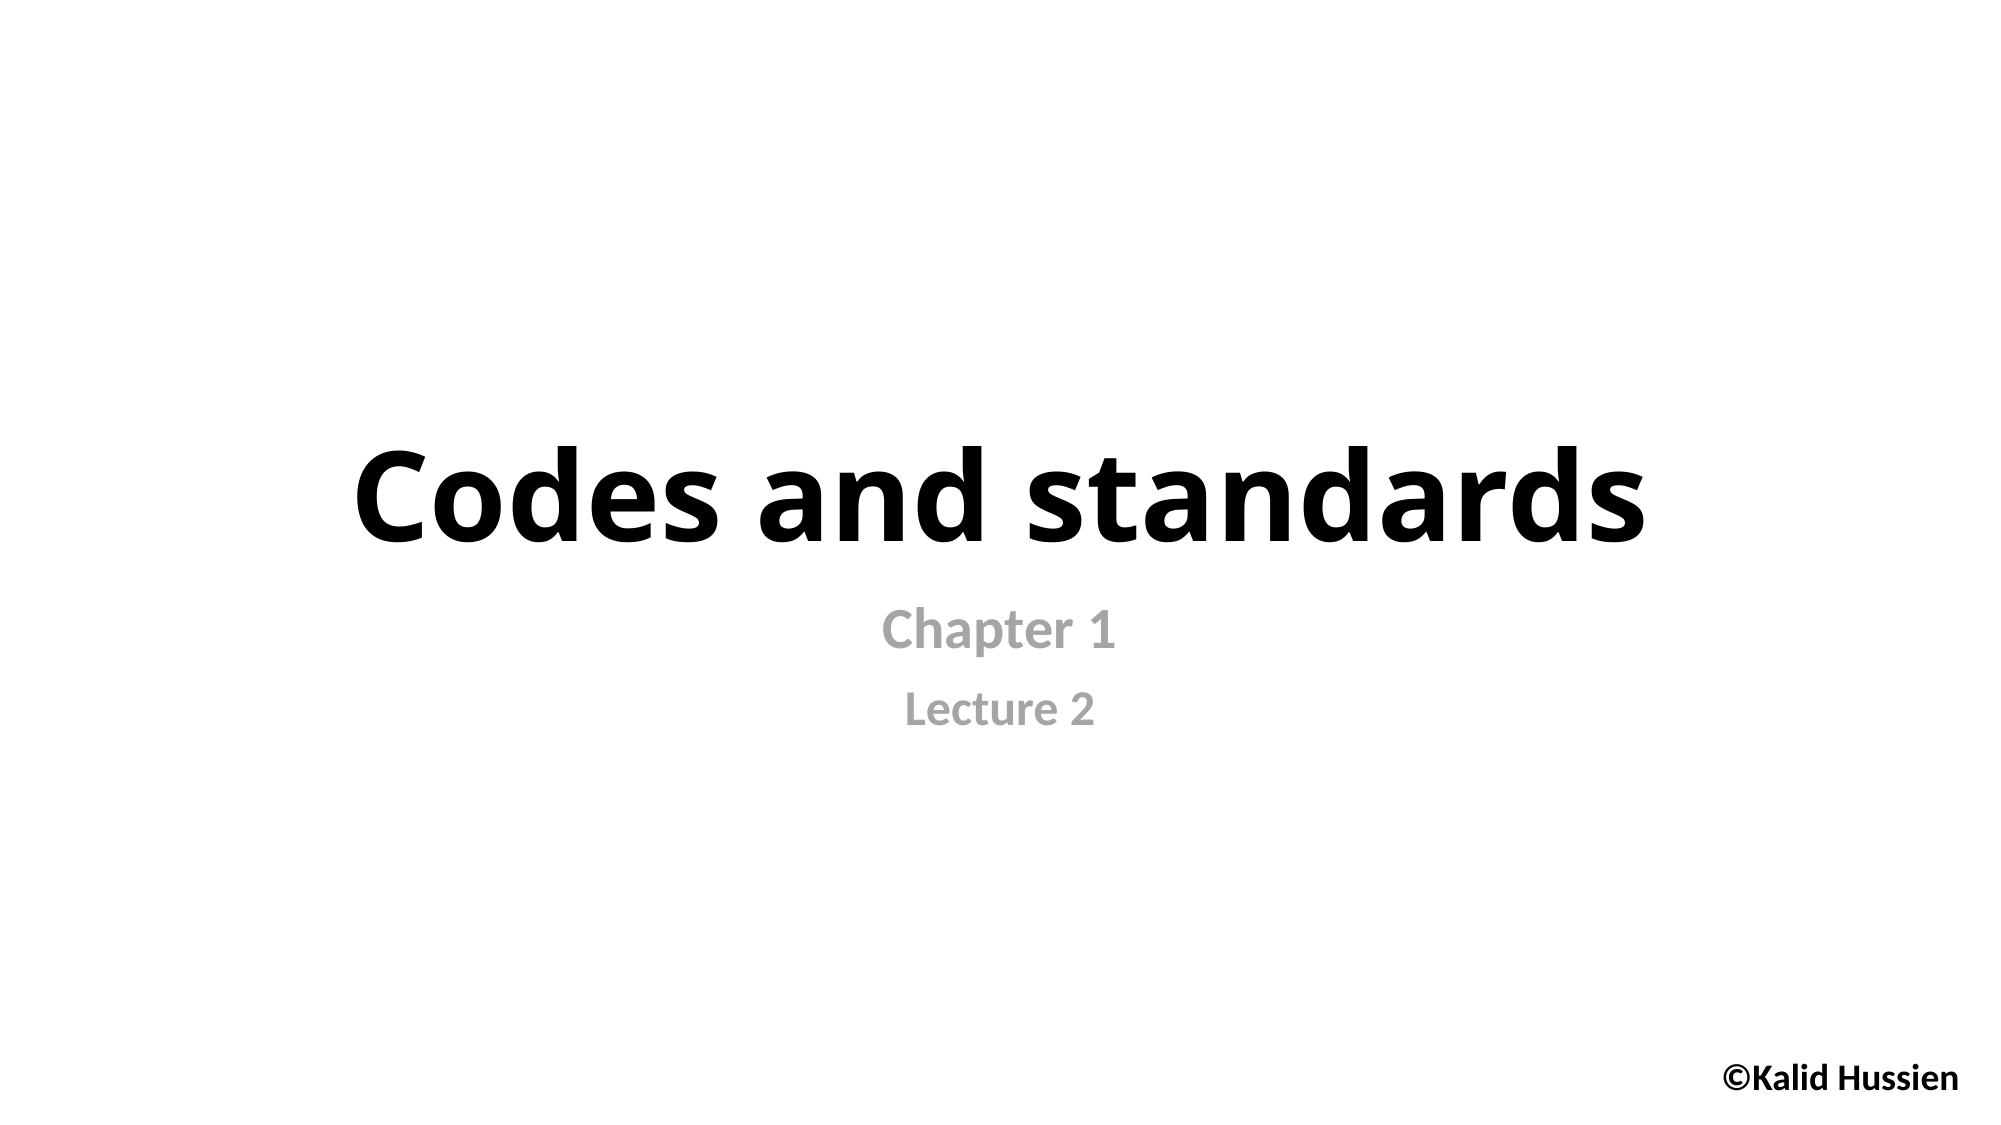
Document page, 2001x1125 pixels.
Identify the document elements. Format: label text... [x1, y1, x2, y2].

subtitle Chapter 1 Lecture 2 [249, 590, 1750, 863]
title Codes and standards [249, 184, 1750, 576]
text_box ©Kalid Hussien [1706, 1045, 1975, 1106]
